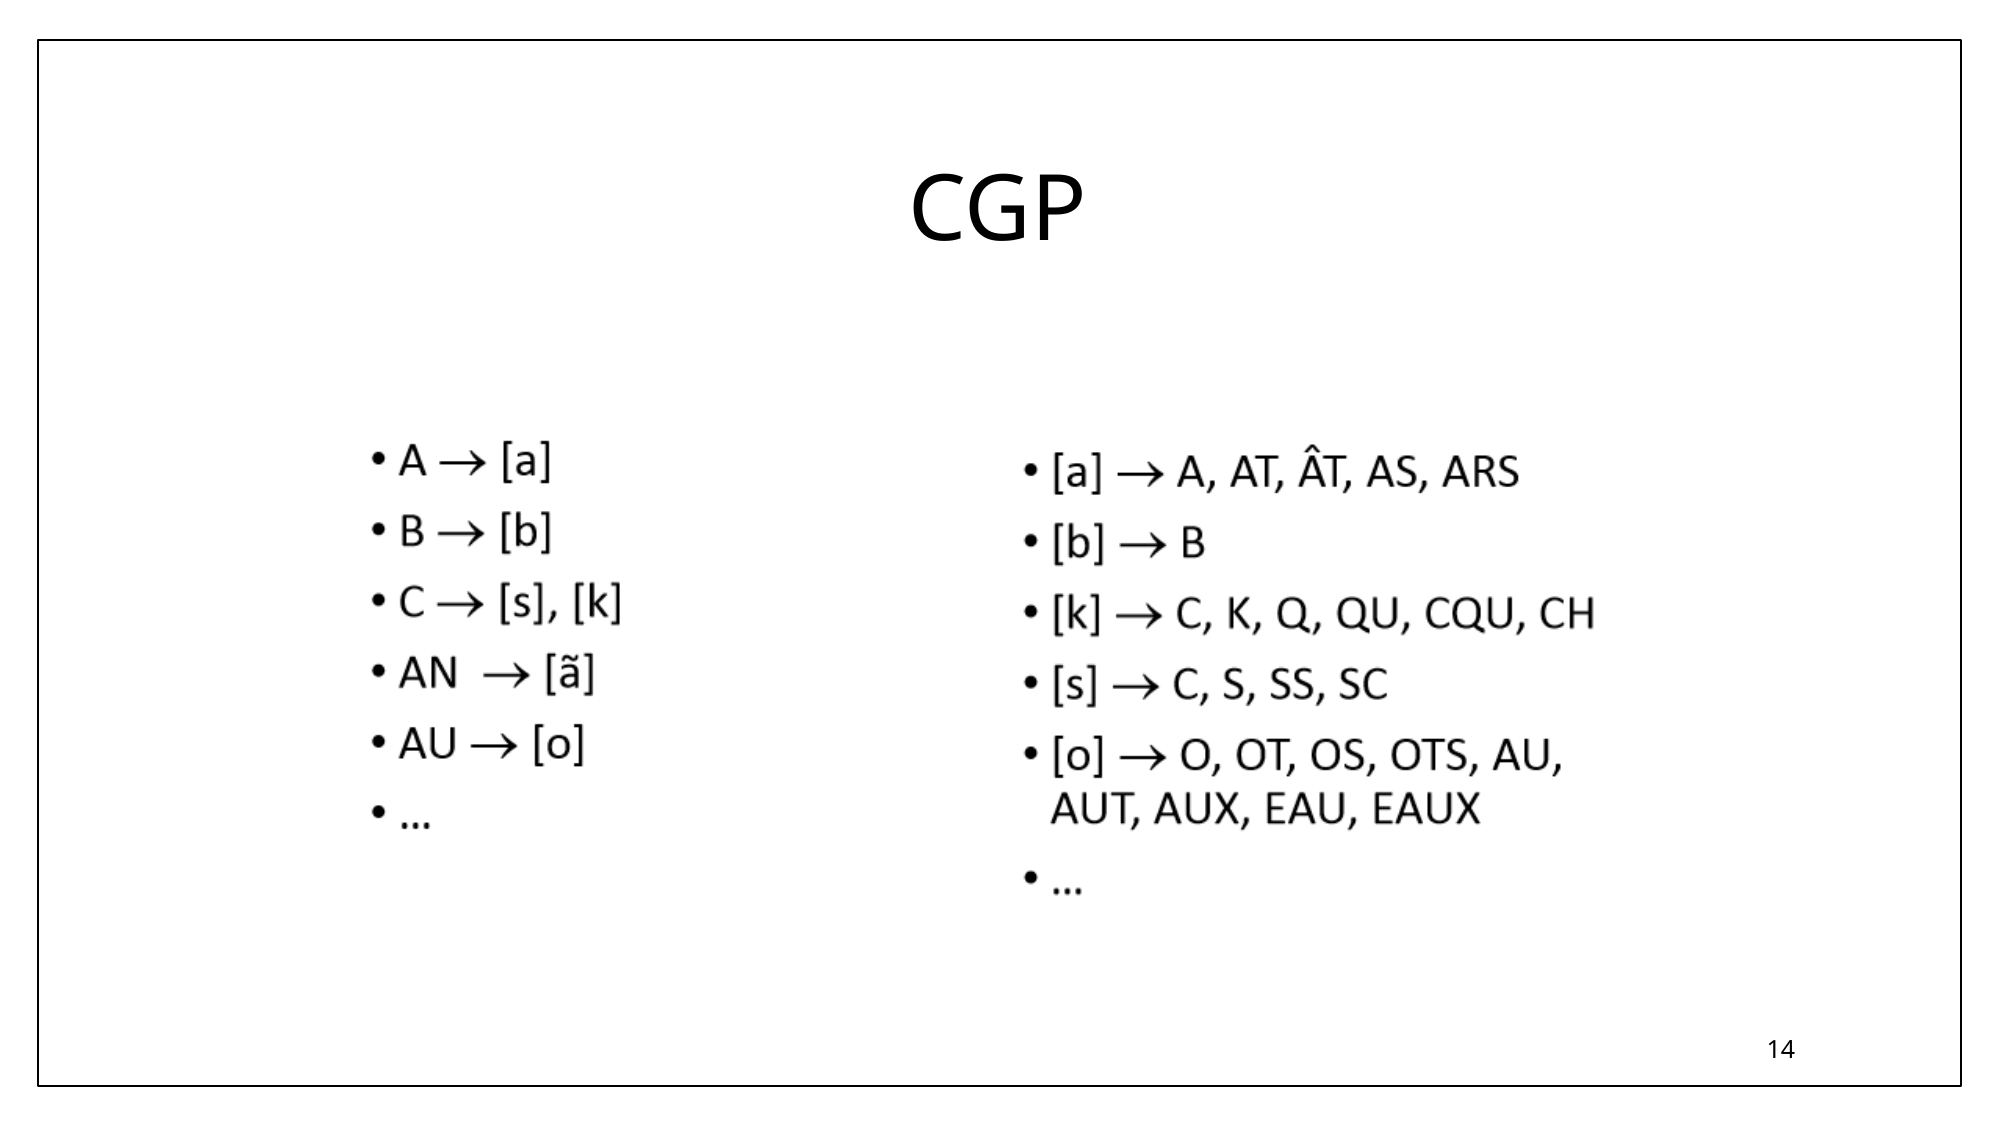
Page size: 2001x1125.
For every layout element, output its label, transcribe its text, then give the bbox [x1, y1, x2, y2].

picture [913, 365, 1665, 930]
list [333, 424, 728, 899]
slide_number 14 [1530, 1020, 1811, 1081]
title CGP [187, 99, 1808, 323]
